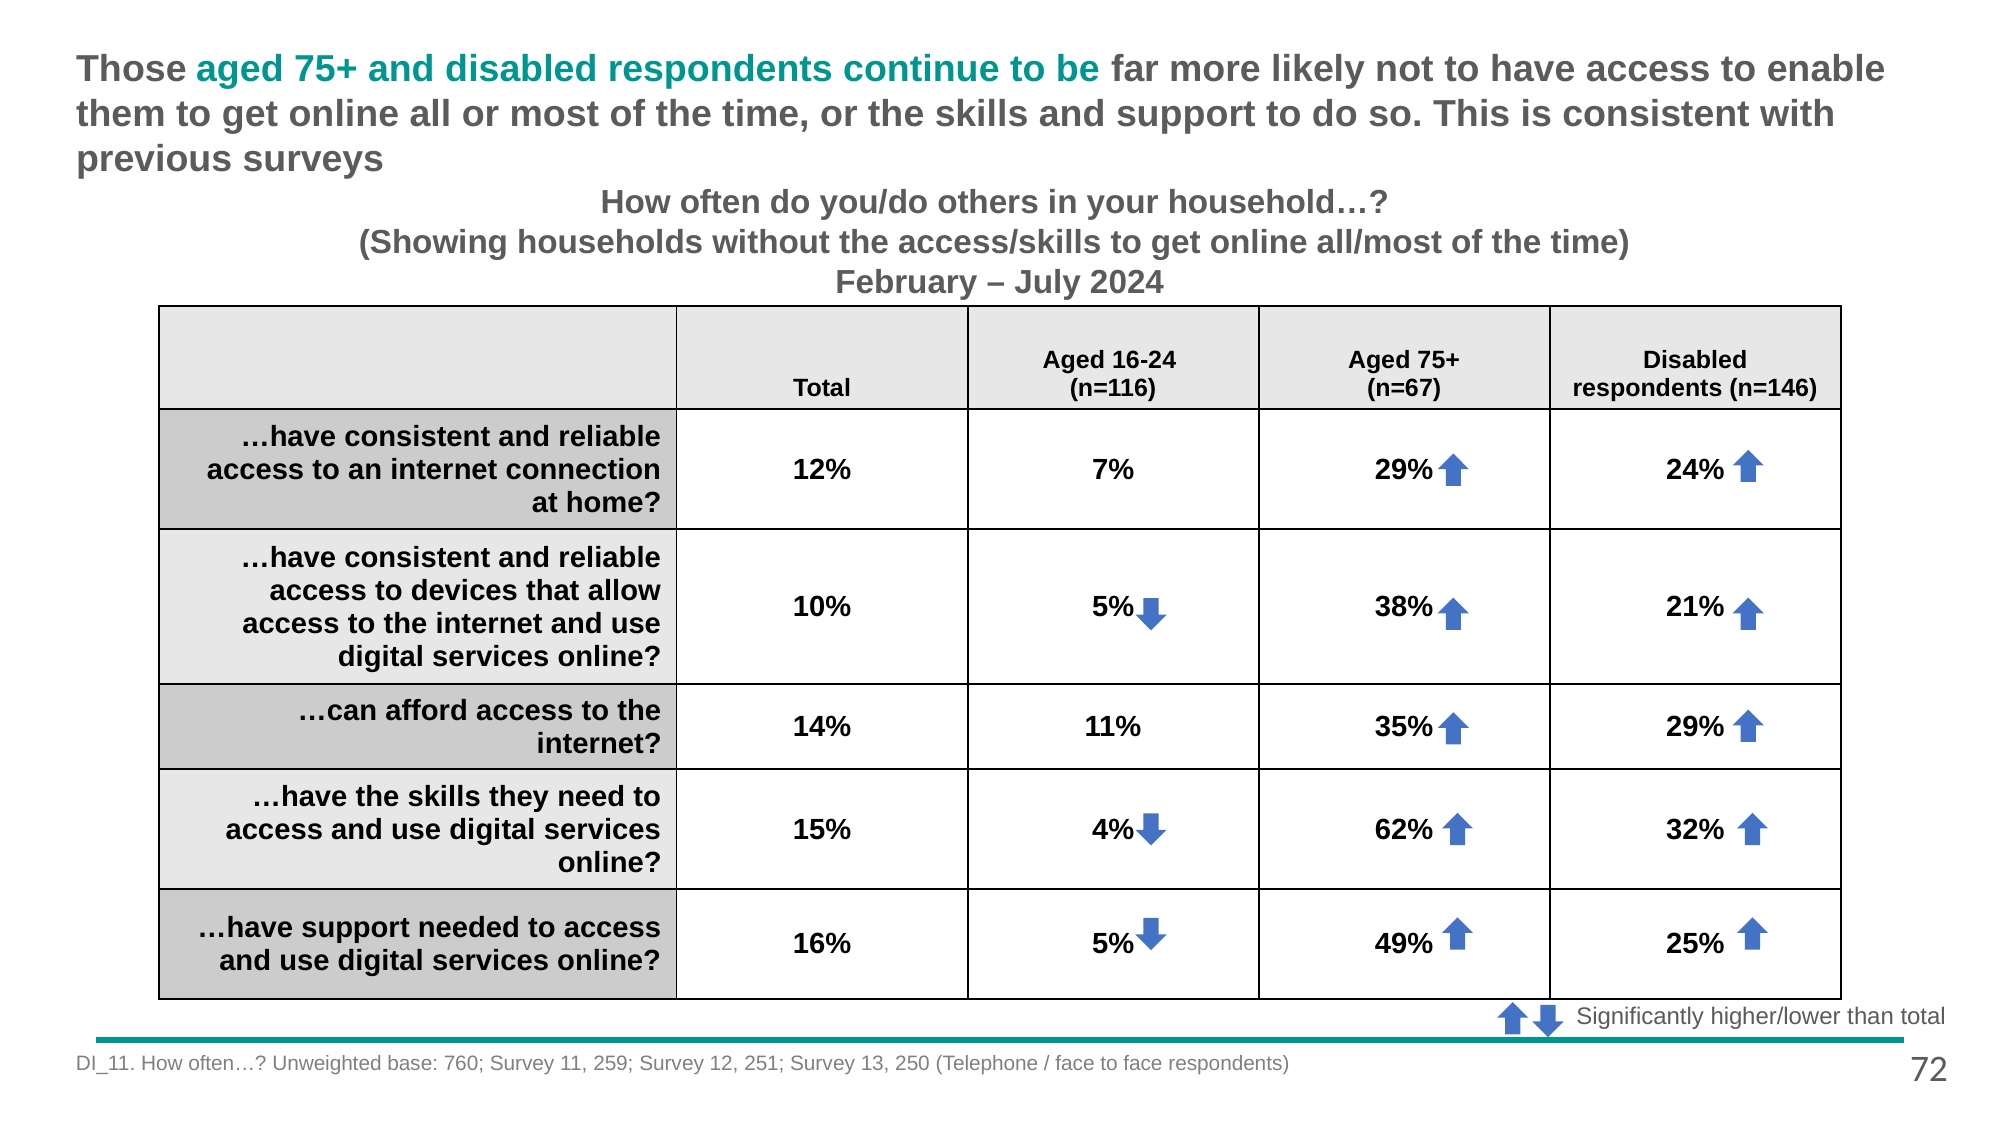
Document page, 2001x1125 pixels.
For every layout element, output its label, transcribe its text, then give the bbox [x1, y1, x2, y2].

table_cell 5% [969, 890, 1258, 998]
table_header Aged 75+ (n=67) [1260, 307, 1549, 408]
text_box DI_11. How often…? Unweighted base: 760; Survey 11, 259; Survey 12, 251; Survey 13, 250 (Telephone / face to face respondents) [61, 1041, 1858, 1103]
table_cell …have support needed to access and use digital services online? [160, 890, 676, 998]
text_box How often do you/do others in your household…? (Showing households without the access/skills to get online all/most of the time) February – July 2024 [216, 172, 1783, 305]
table_cell 11% [969, 685, 1258, 768]
text_box [1441, 812, 1474, 846]
table_cell 29% [1551, 685, 1840, 768]
table_cell 12% [677, 410, 967, 528]
table_header [160, 307, 676, 408]
table_cell …have consistent and reliable access to devices that allow access to the internet and use digital services online? [160, 530, 676, 683]
table_cell …have consistent and reliable access to an internet connection at home? [160, 410, 676, 528]
text_box 72 [1895, 1036, 1989, 1098]
table_cell 24% [1551, 410, 1840, 528]
text_box [1736, 917, 1769, 950]
table_cell 29% [1260, 410, 1549, 528]
text_box [1437, 712, 1469, 745]
text_box [1732, 597, 1764, 630]
table_cell 5% [969, 530, 1258, 683]
text_box [1732, 449, 1764, 482]
text_box [1437, 453, 1469, 486]
text_box [1736, 812, 1769, 846]
table_cell 16% [677, 890, 967, 998]
text_box [1732, 709, 1764, 742]
table_header Total [677, 307, 967, 408]
table_cell 62% [1260, 770, 1549, 888]
table_cell …have the skills they need to access and use digital services online? [160, 770, 676, 888]
table_header Disabled respondents (n=146) [1551, 307, 1840, 408]
table_cell 49% [1260, 890, 1549, 998]
table_cell 14% [677, 685, 967, 768]
table_cell 21% [1551, 530, 1840, 683]
table_cell 32% [1551, 770, 1840, 888]
table_header Aged 16-24 (n=116) [969, 307, 1258, 408]
text_box [1441, 917, 1474, 950]
text_box [1135, 598, 1167, 631]
table_cell 38% [1260, 530, 1549, 683]
text_box [1135, 917, 1167, 951]
text_box [1135, 813, 1167, 846]
text_box [1437, 597, 1469, 630]
table_cell 35% [1260, 685, 1549, 768]
table_cell 15% [677, 770, 967, 888]
table_cell 10% [677, 530, 967, 683]
title Those aged 75+ and disabled respondents continue to be far more likely not to have access to enable them to get online all or most of the time, or the skills and support to do so. This is consistent with previous surveys [61, 36, 1964, 240]
table_cell …can afford access to the internet? [160, 685, 676, 768]
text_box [1499, 992, 1964, 1037]
table_cell 7% [969, 410, 1258, 528]
table_cell 25% [1551, 890, 1840, 992]
table_cell 4% [969, 770, 1258, 888]
